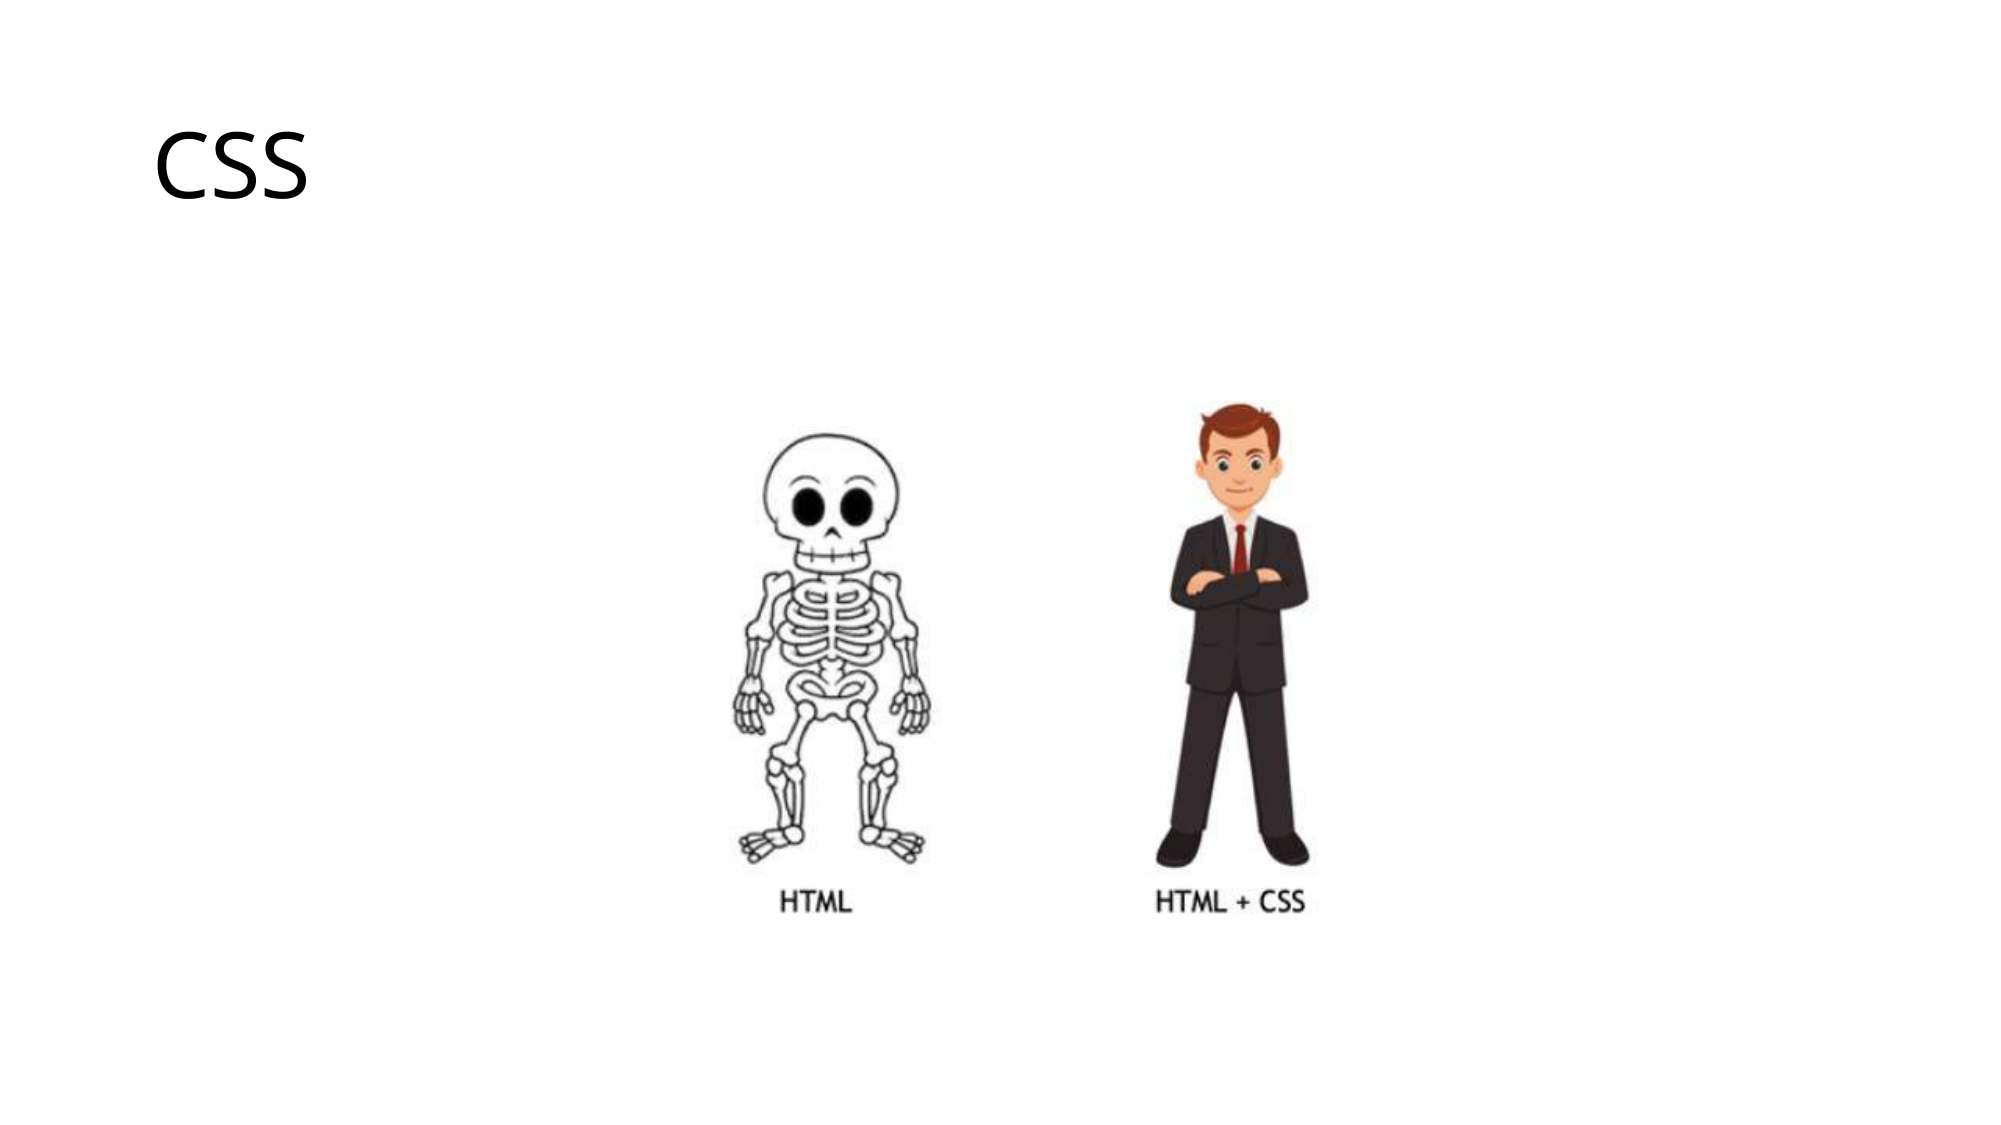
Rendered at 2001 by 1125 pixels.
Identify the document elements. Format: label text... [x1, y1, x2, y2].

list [467, 300, 1533, 1013]
title CSS [137, 59, 1863, 278]
